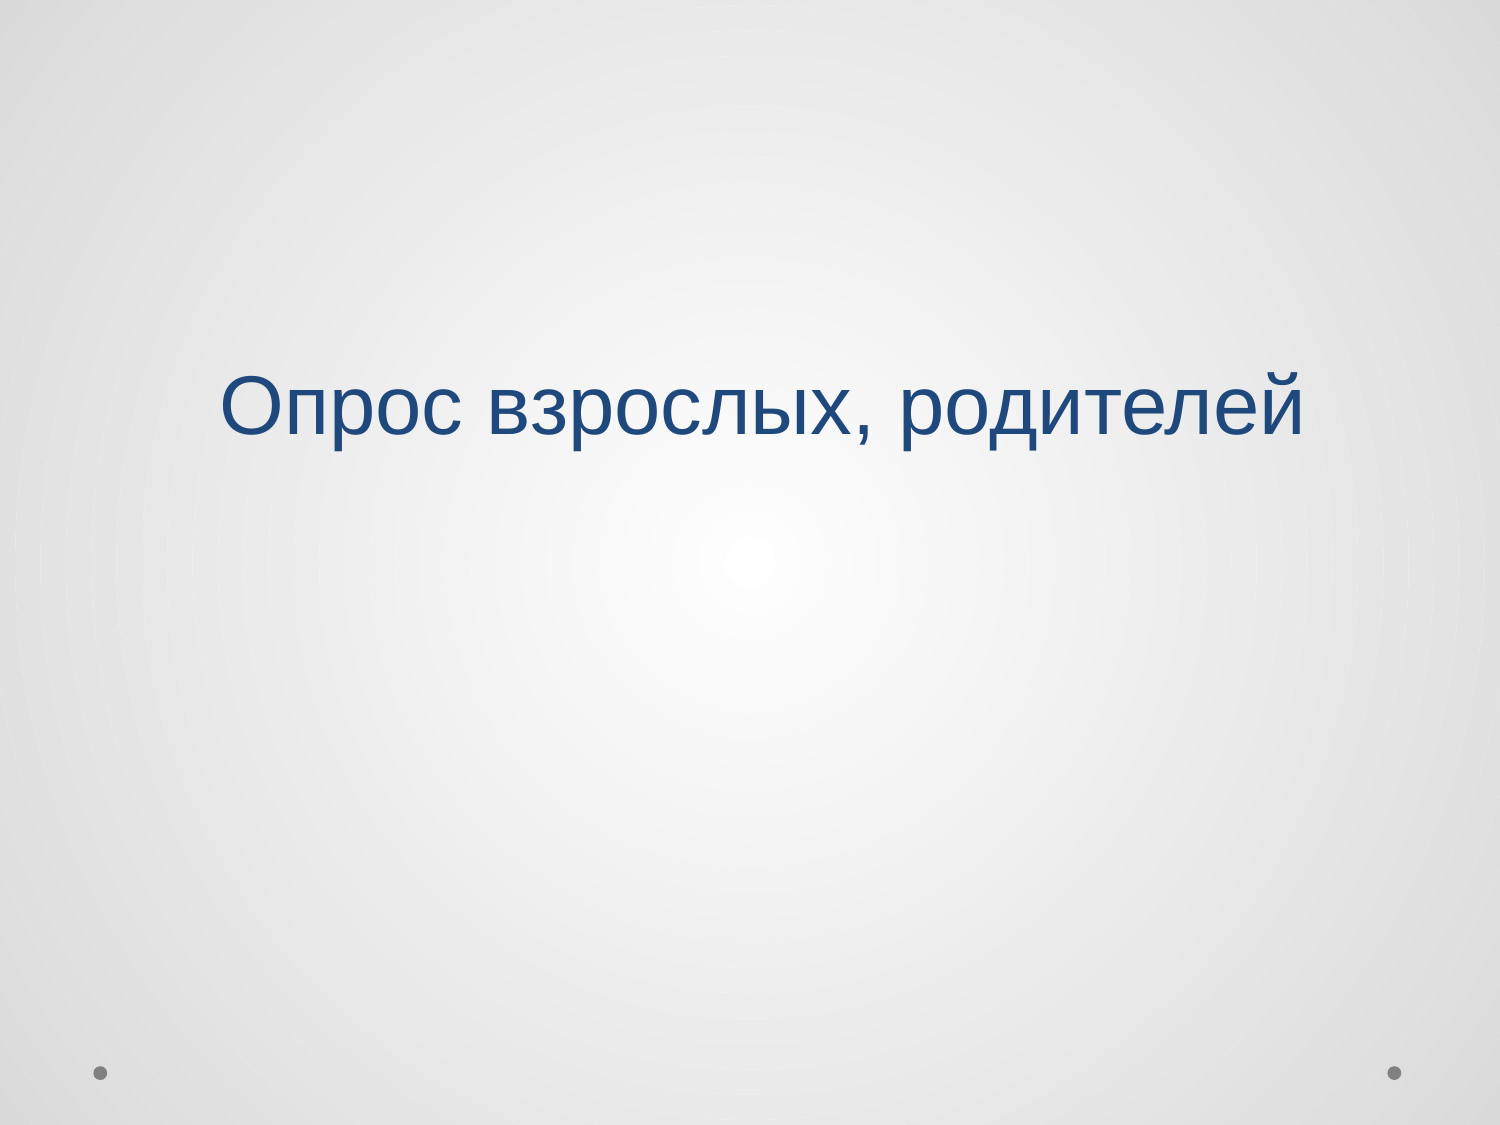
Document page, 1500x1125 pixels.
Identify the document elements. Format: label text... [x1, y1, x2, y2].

title Опрос взрослых, родителей [88, 196, 1439, 459]
